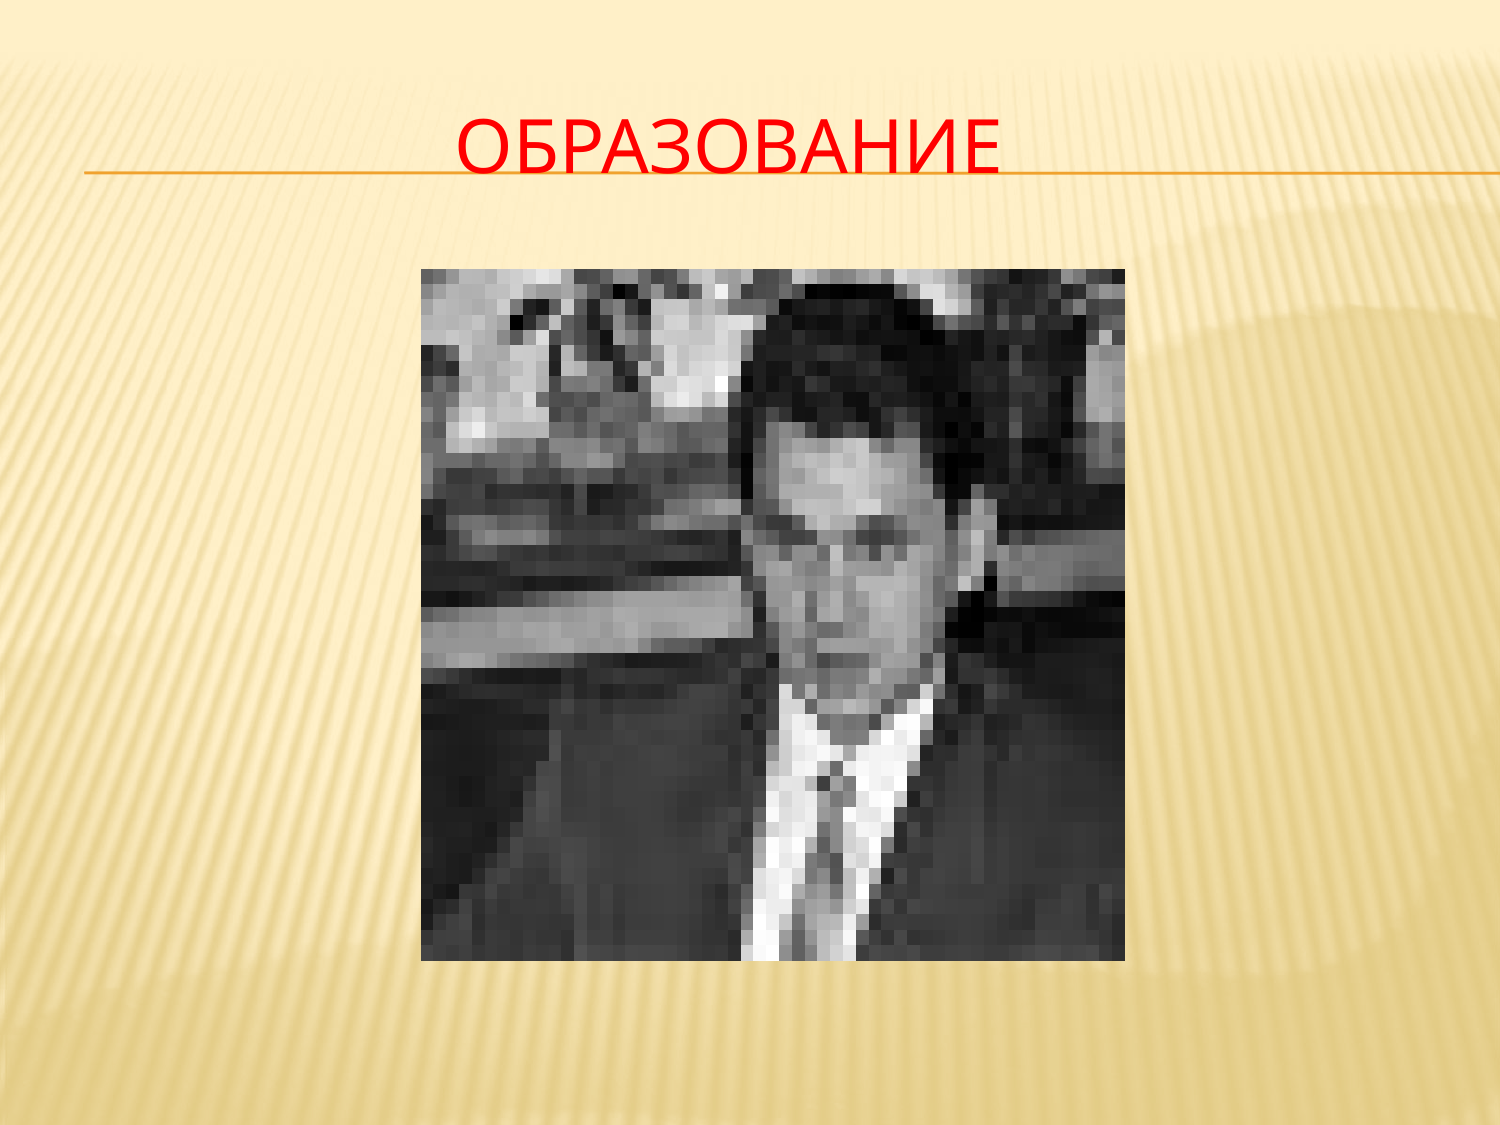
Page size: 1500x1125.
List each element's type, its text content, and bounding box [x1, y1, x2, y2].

title Образование [50, 75, 1475, 213]
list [421, 269, 1126, 962]
